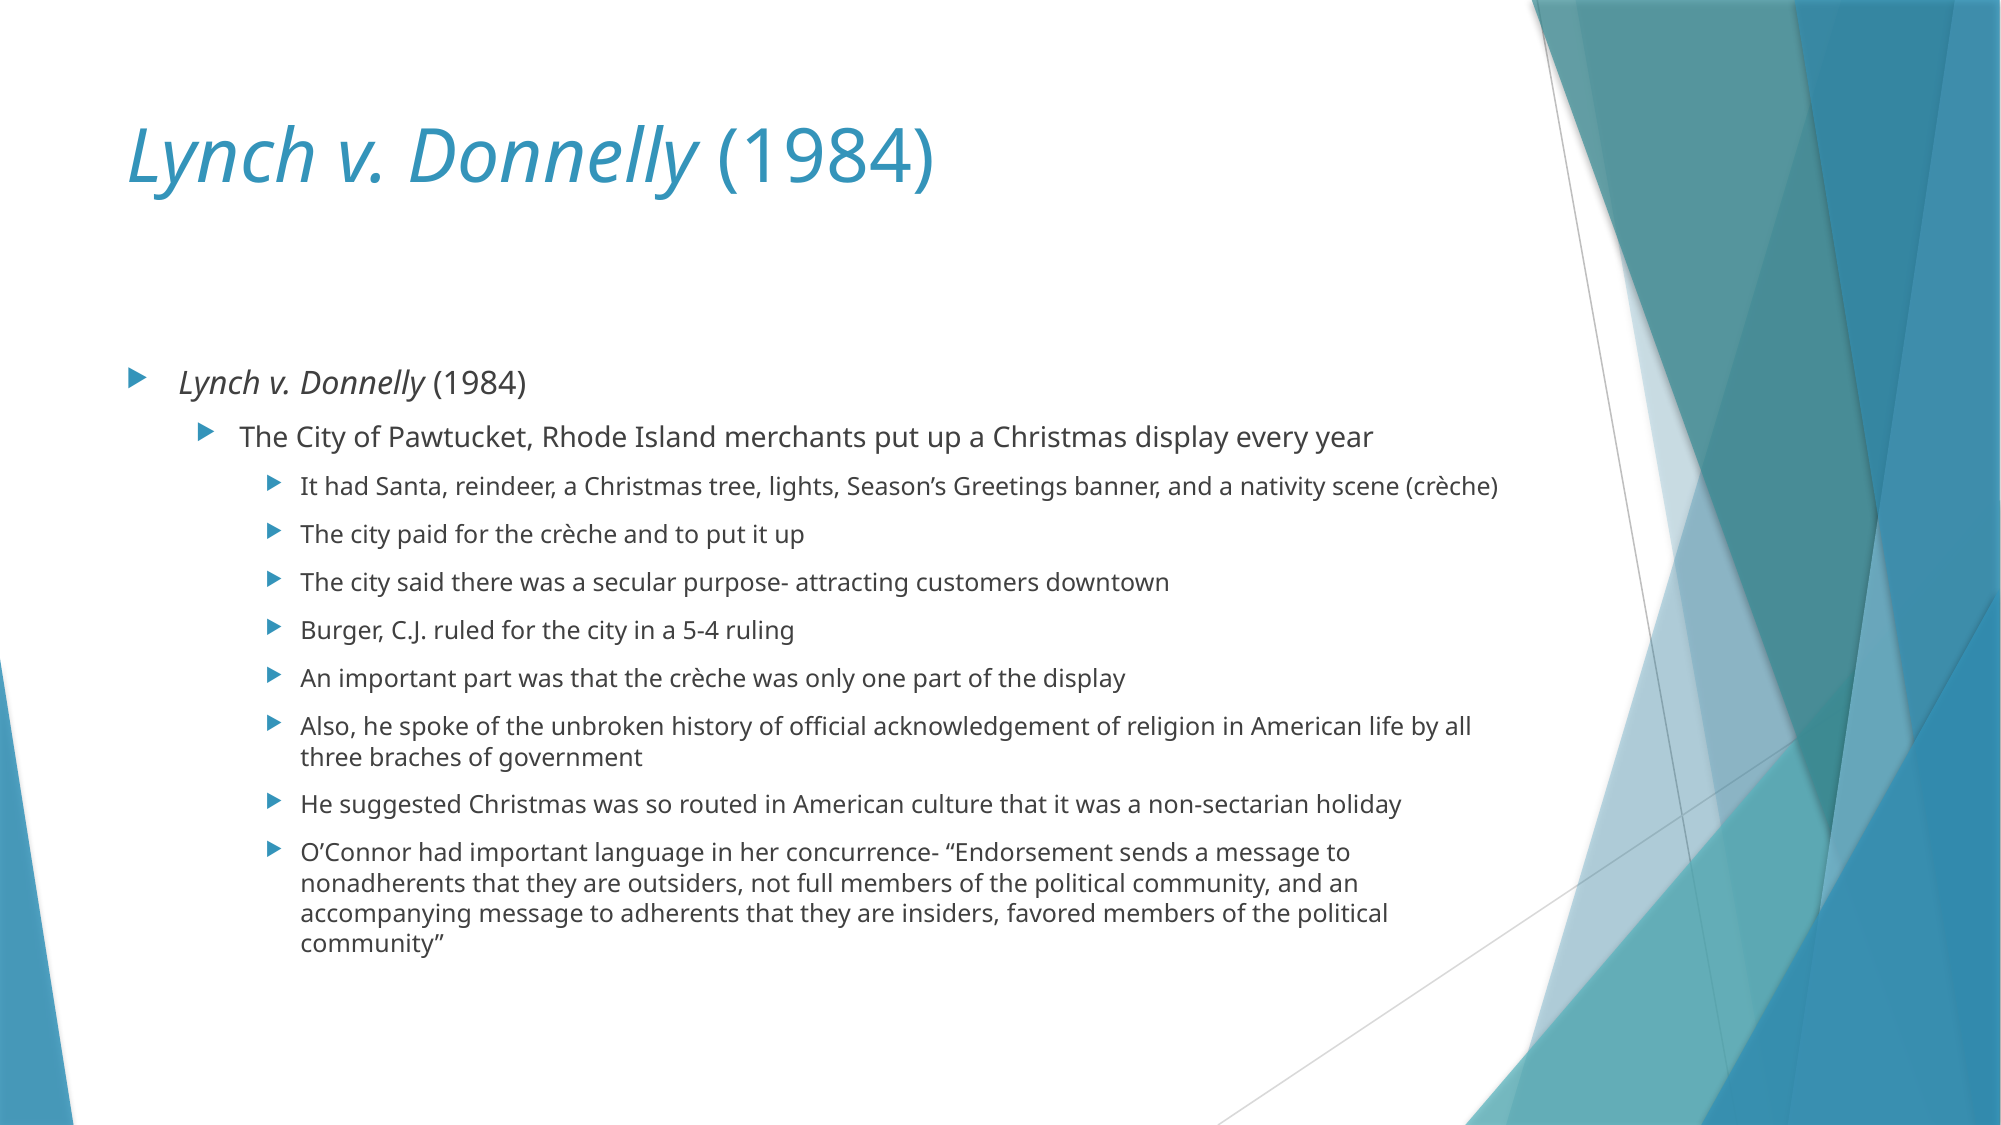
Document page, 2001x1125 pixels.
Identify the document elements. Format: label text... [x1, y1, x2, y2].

title Lynch v. Donnelly (1984) [111, 99, 1522, 317]
list Lynch v. Donnelly (1984) The City of Pawtucket, Rhode Island merchants put up a Christmas display every year It had Santa, reindeer, a Christmas tree, lights, Season’s Greetings banner, and a nativity scene (crèche) The city paid for the crèche and to put it up The city said there was a secular purpose- attracting customers downtown Burger, C.J. ruled for the city in a 5-4 ruling An important part was that the crèche was only one part of the display Also, he spoke of the unbroken history of official acknowledgement of religion in American life by all three braches of government He suggested Christmas was so routed in American culture that it was a non-sectarian holiday O’Connor had important language in her concurrence- “Endorsement sends a message to nonadherents that they are outsiders, not full members of the political community, and an accompanying message to adherents that they are insiders, favored members of the political community” [111, 354, 1522, 992]
